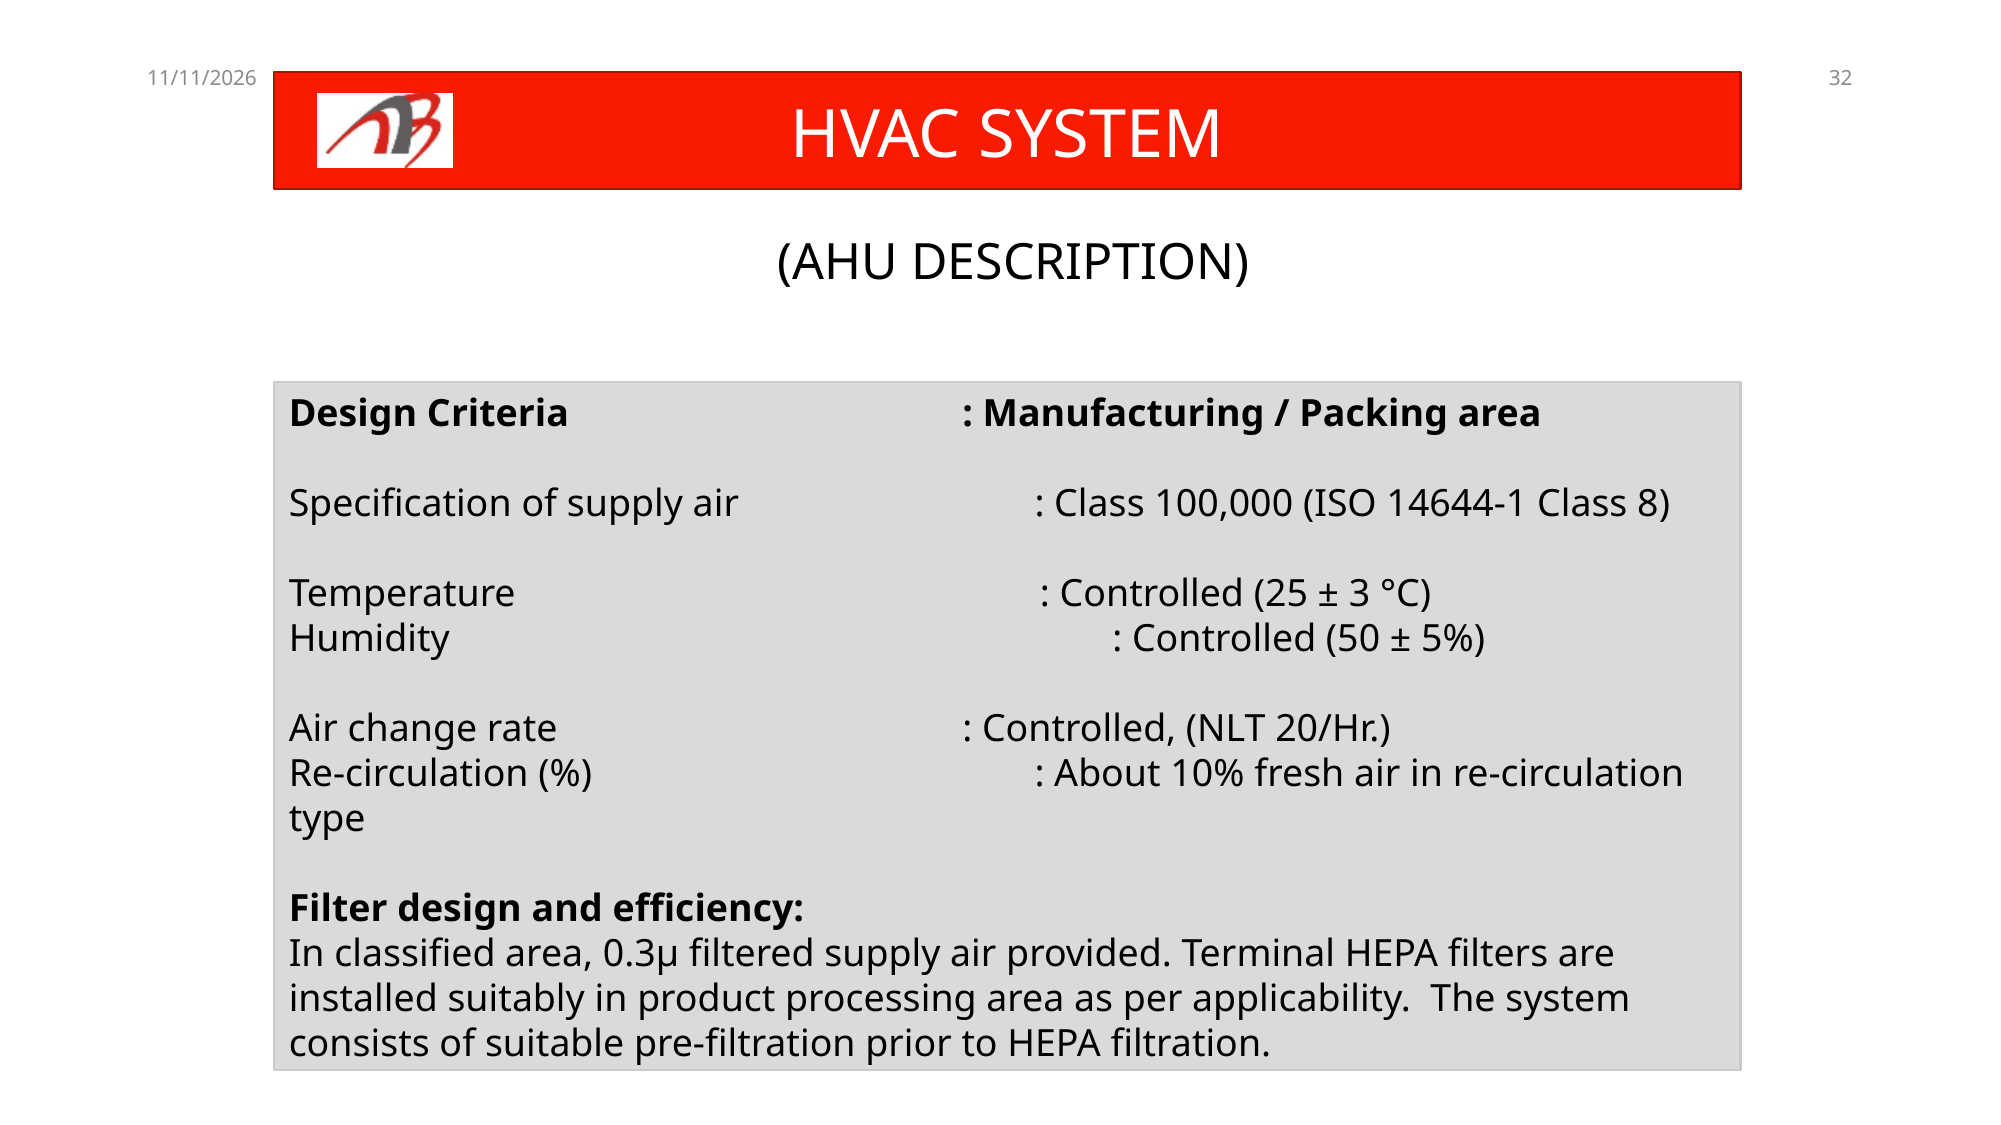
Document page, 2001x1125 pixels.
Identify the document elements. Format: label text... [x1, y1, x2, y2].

picture [316, 93, 454, 168]
slide_number 32 [1717, 52, 1868, 105]
text_box HVAC SYSTEM [273, 71, 1742, 190]
text_box (AHU DESCRIPTION) [348, 222, 1679, 357]
text_box Design Criteria : Manufacturing / Packing area Specification of supply air : Class 100,000 (ISO 14644-1 Class 8) Temperature : Controlled (25 ± 3 °C) Humidity : Controlled (50 ± 5%) Air change rate : Controlled, (NLT 20/Hr.) Re-circulation (%) : About 10% fresh air in re-circulation type Filter design and efficiency: In classified area, 0.3µ filtered supply air provided. Terminal HEPA filters are installed suitably in product processing area as per applicability. The system consists of suitable pre-filtration prior to HEPA filtration. [273, 381, 1742, 1071]
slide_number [131, 52, 732, 105]
